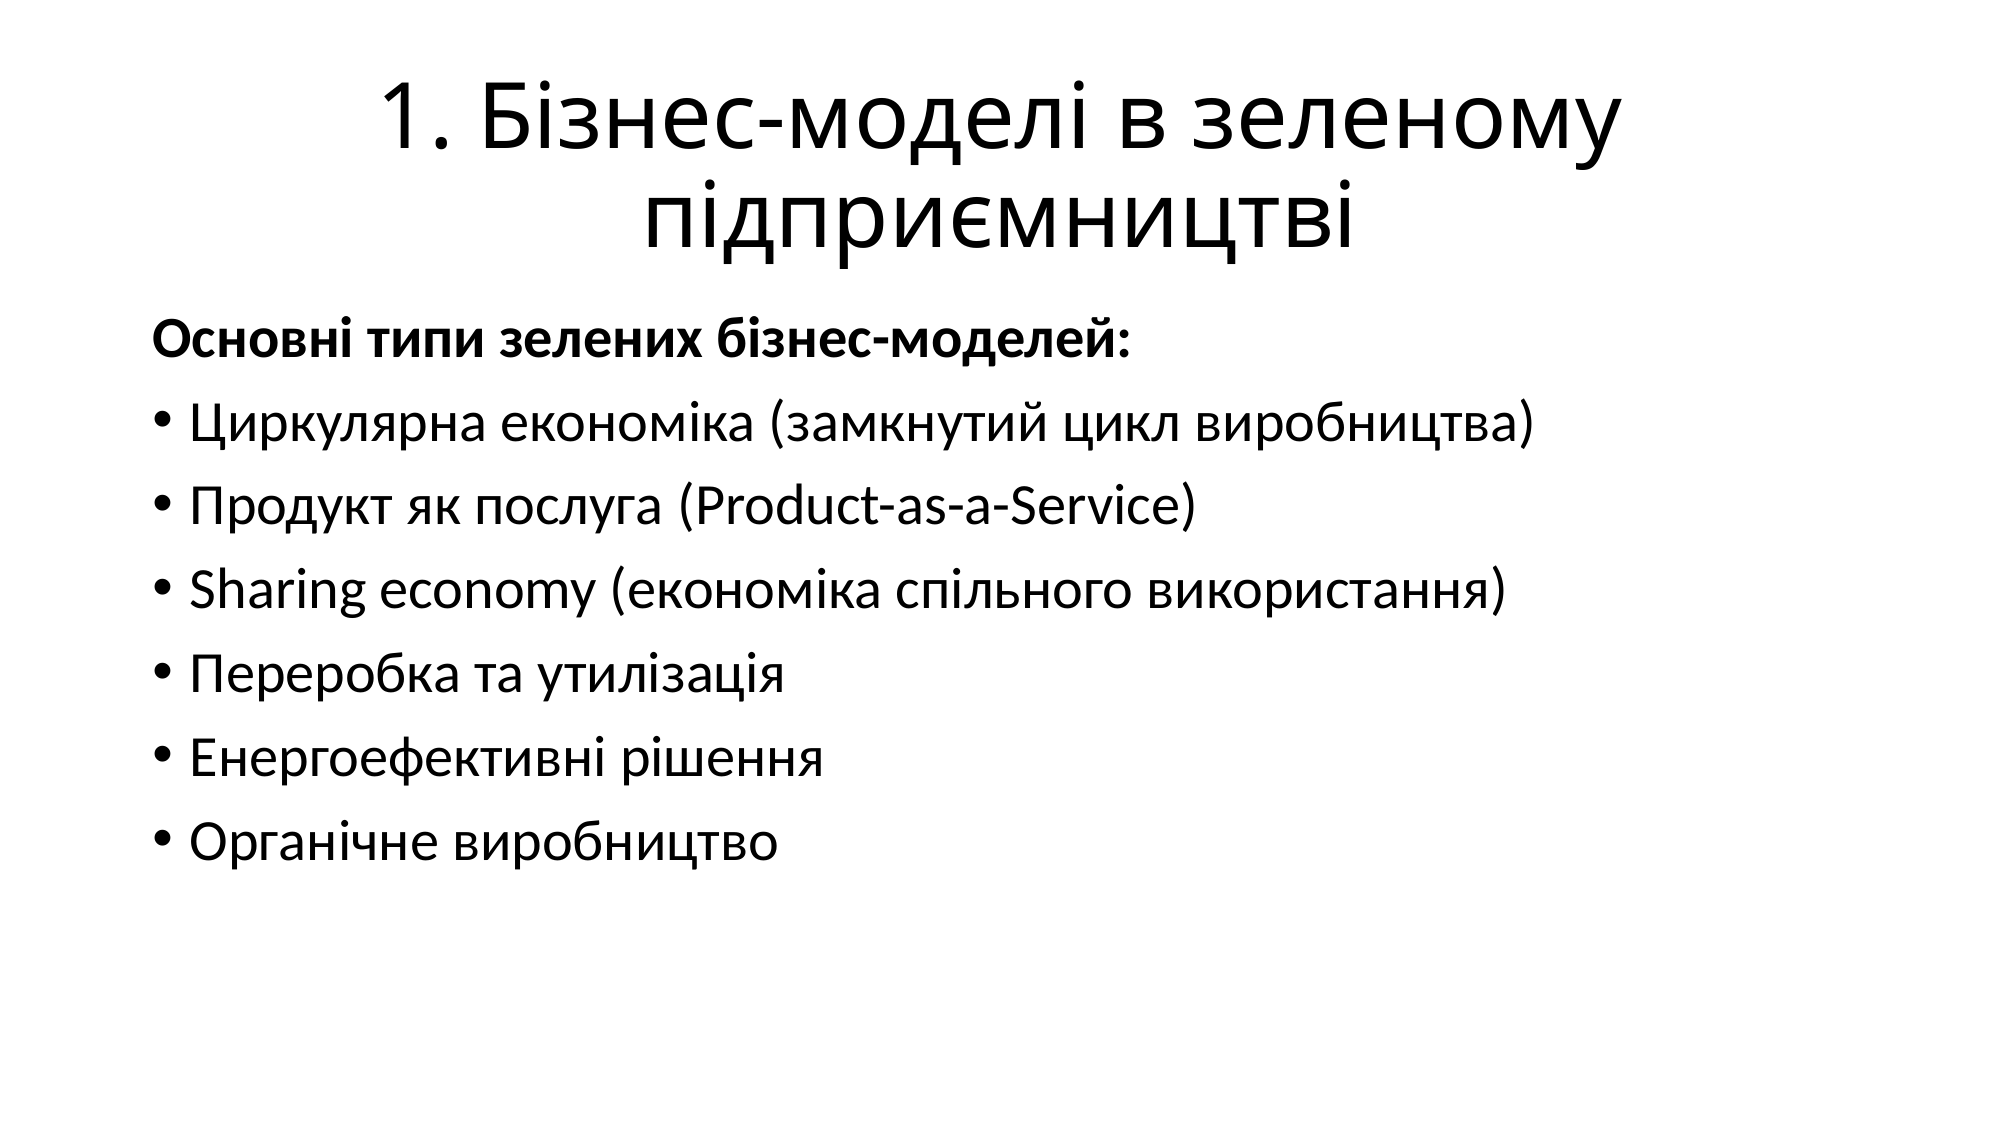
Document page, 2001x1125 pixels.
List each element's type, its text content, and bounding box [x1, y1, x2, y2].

list Основні типи зелених бізнес-моделей: Циркулярна економіка (замкнутий цикл виробництва) Продукт як послуга (Product-as-a-Service) Sharing economy (економіка спільного використання) Переробка та утилізація Енергоефективні рішення Органічне виробництво [137, 299, 1863, 1014]
title 1. Бізнес-моделі в зеленому підприємництві [137, 59, 1863, 278]
